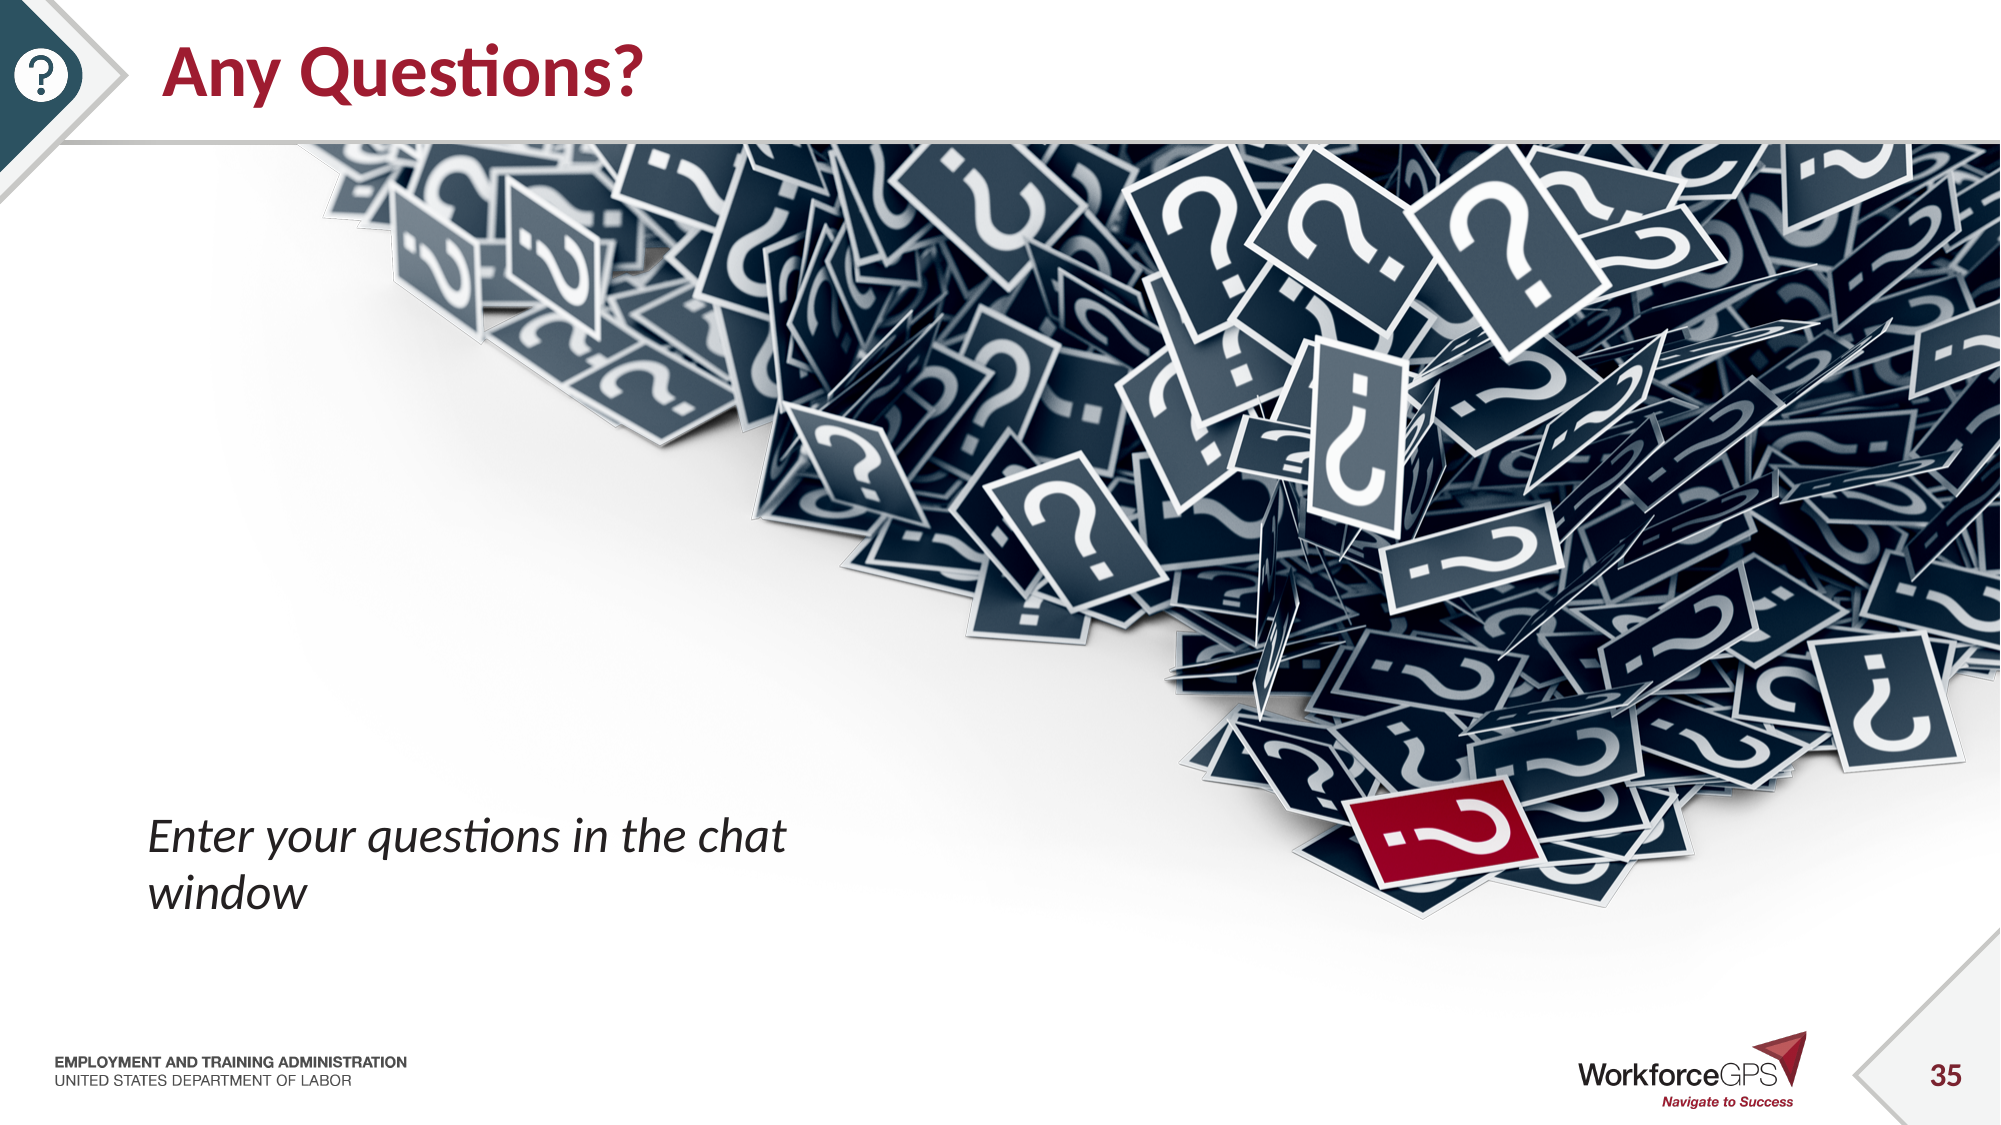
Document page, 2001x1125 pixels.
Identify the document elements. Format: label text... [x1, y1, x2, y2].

title Any Questions? [132, 7, 1428, 137]
slide_number 35 [1892, 1042, 2000, 1103]
picture [7, 41, 75, 109]
list Enter your questions in the chat window [132, 699, 934, 1028]
picture [50, 144, 2000, 1120]
